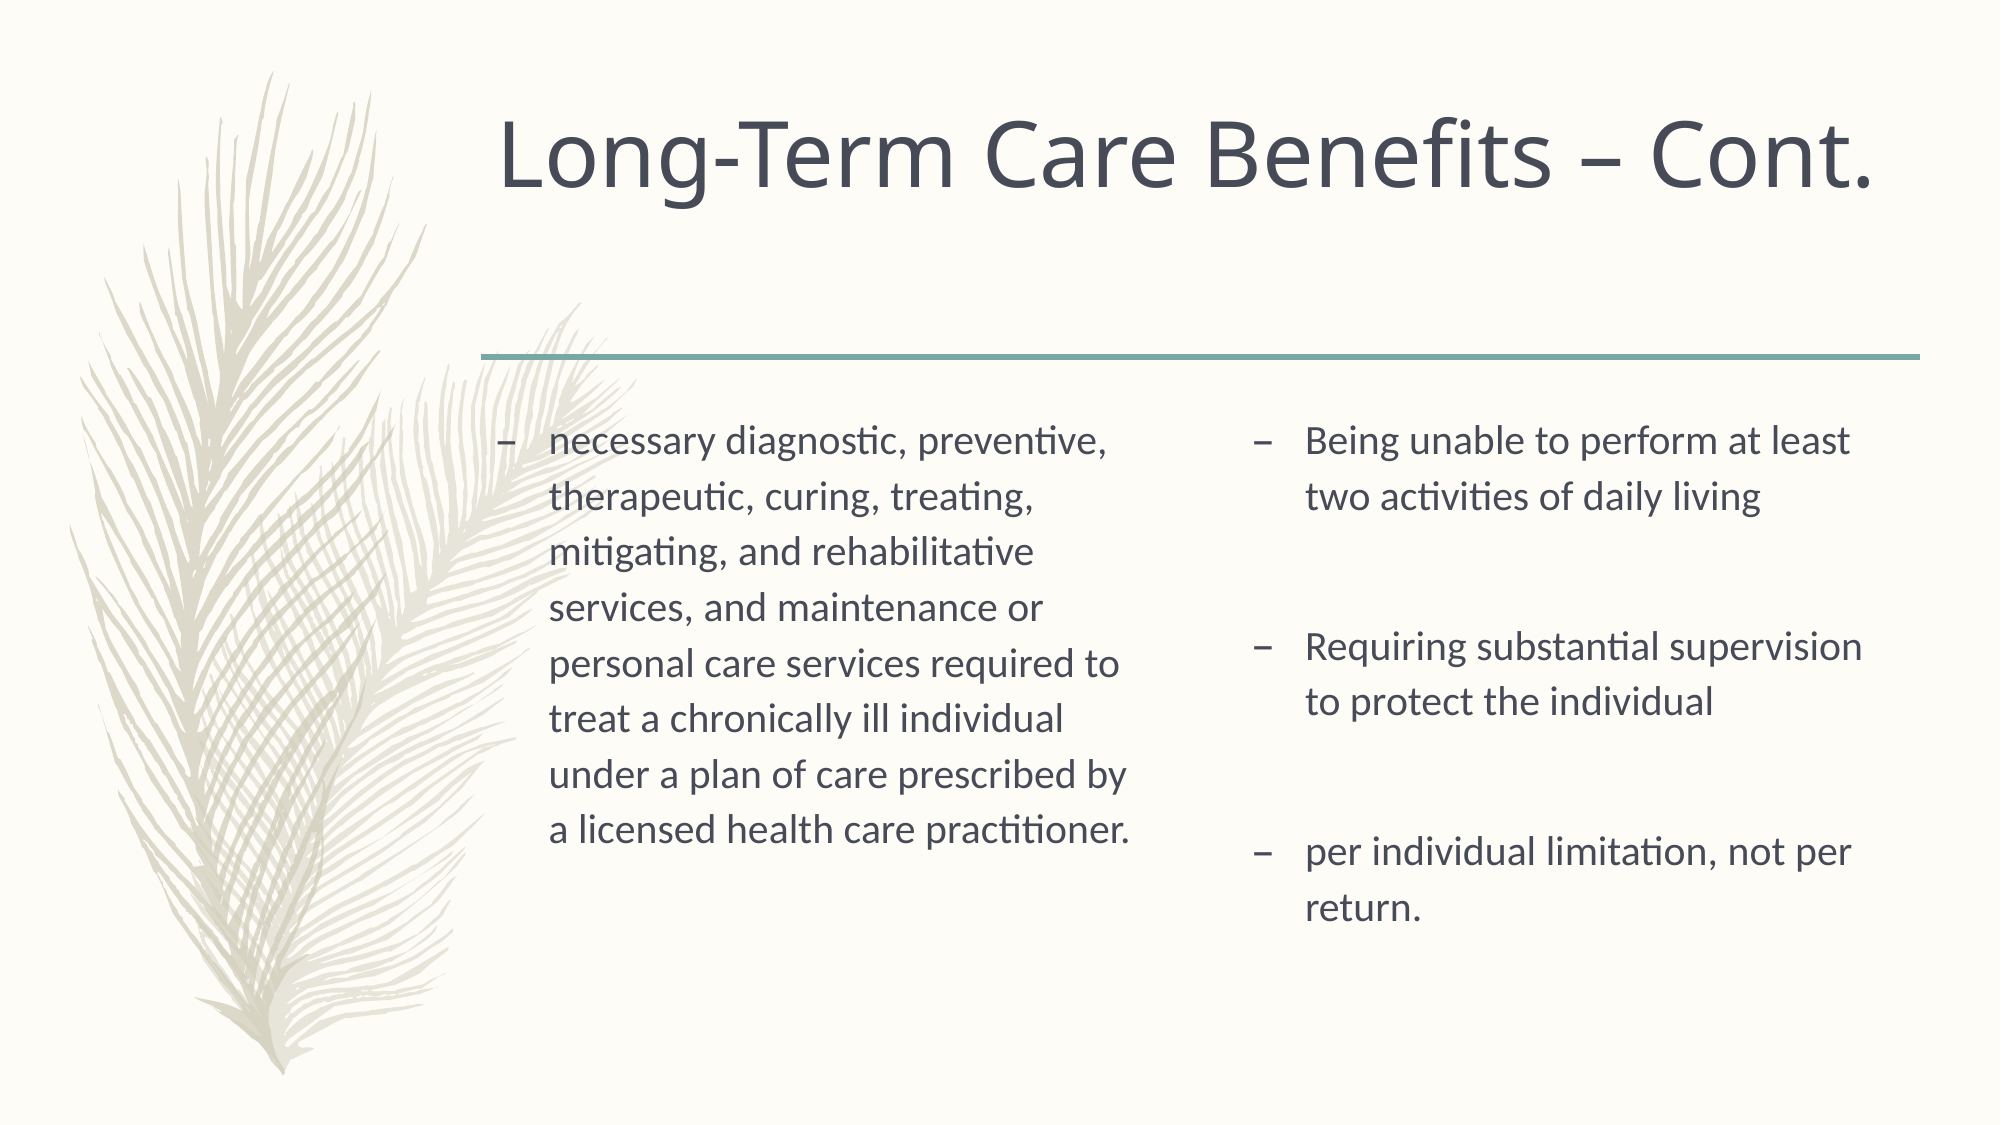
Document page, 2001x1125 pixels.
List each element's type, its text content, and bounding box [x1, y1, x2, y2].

list necessary diagnostic, preventive, therapeutic, curing, treating, mitigating, and rehabilitative services, and maintenance or personal care services required to treat a chronically ill individual under a plan of care prescribed by a licensed health care practitioner. [481, 399, 1164, 1000]
title Long-Term Care Benefits – Cont. [481, 93, 1920, 350]
list Being unable to perform at least two activities of daily living Requiring substantial supervision to protect the individual per individual limitation, not per return. [1237, 399, 1920, 1000]
